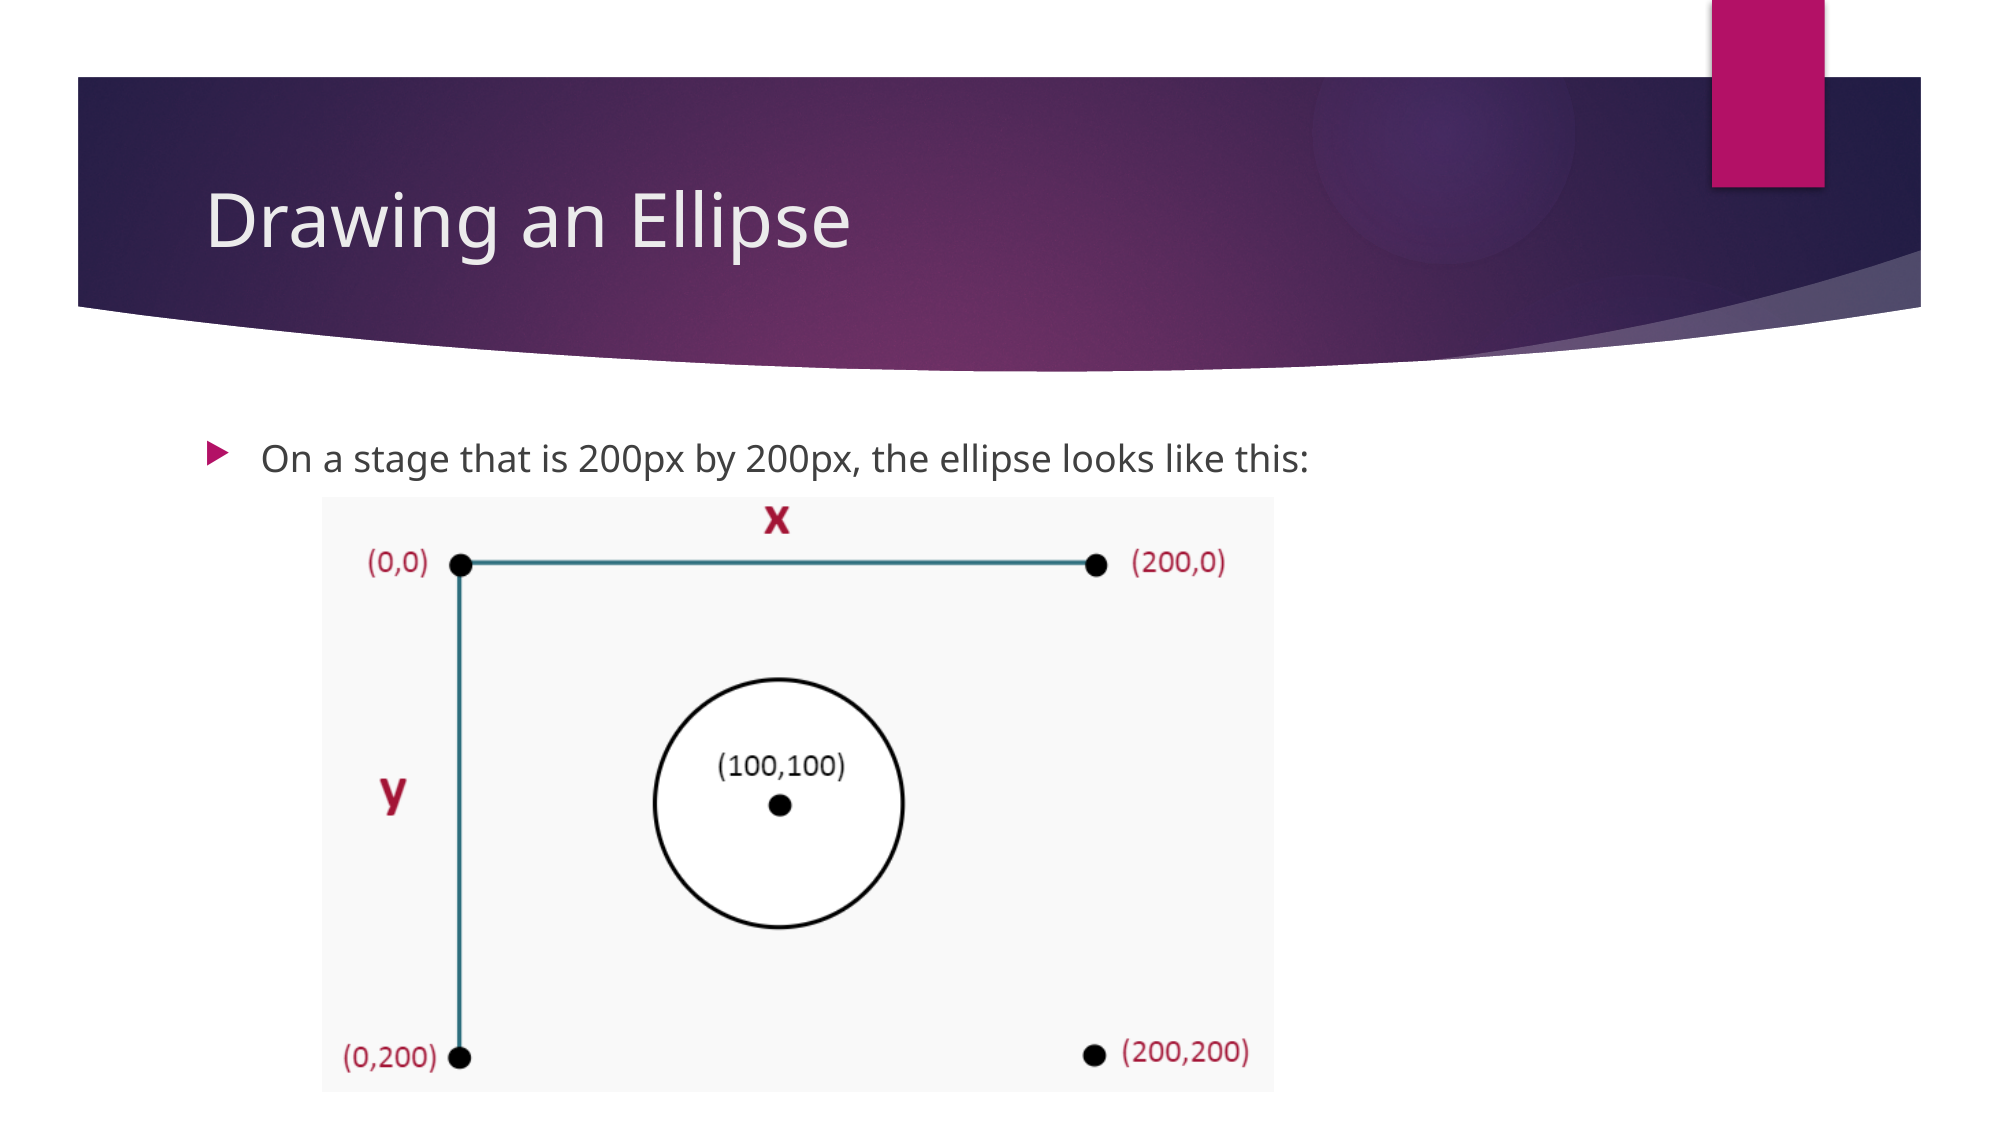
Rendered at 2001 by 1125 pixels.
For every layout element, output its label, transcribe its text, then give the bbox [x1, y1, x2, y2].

list On a stage that is 200px by 200px, the ellipse looks like this: [189, 427, 1638, 519]
title Drawing an Ellipse [189, 159, 1627, 276]
picture [322, 497, 1274, 1092]
